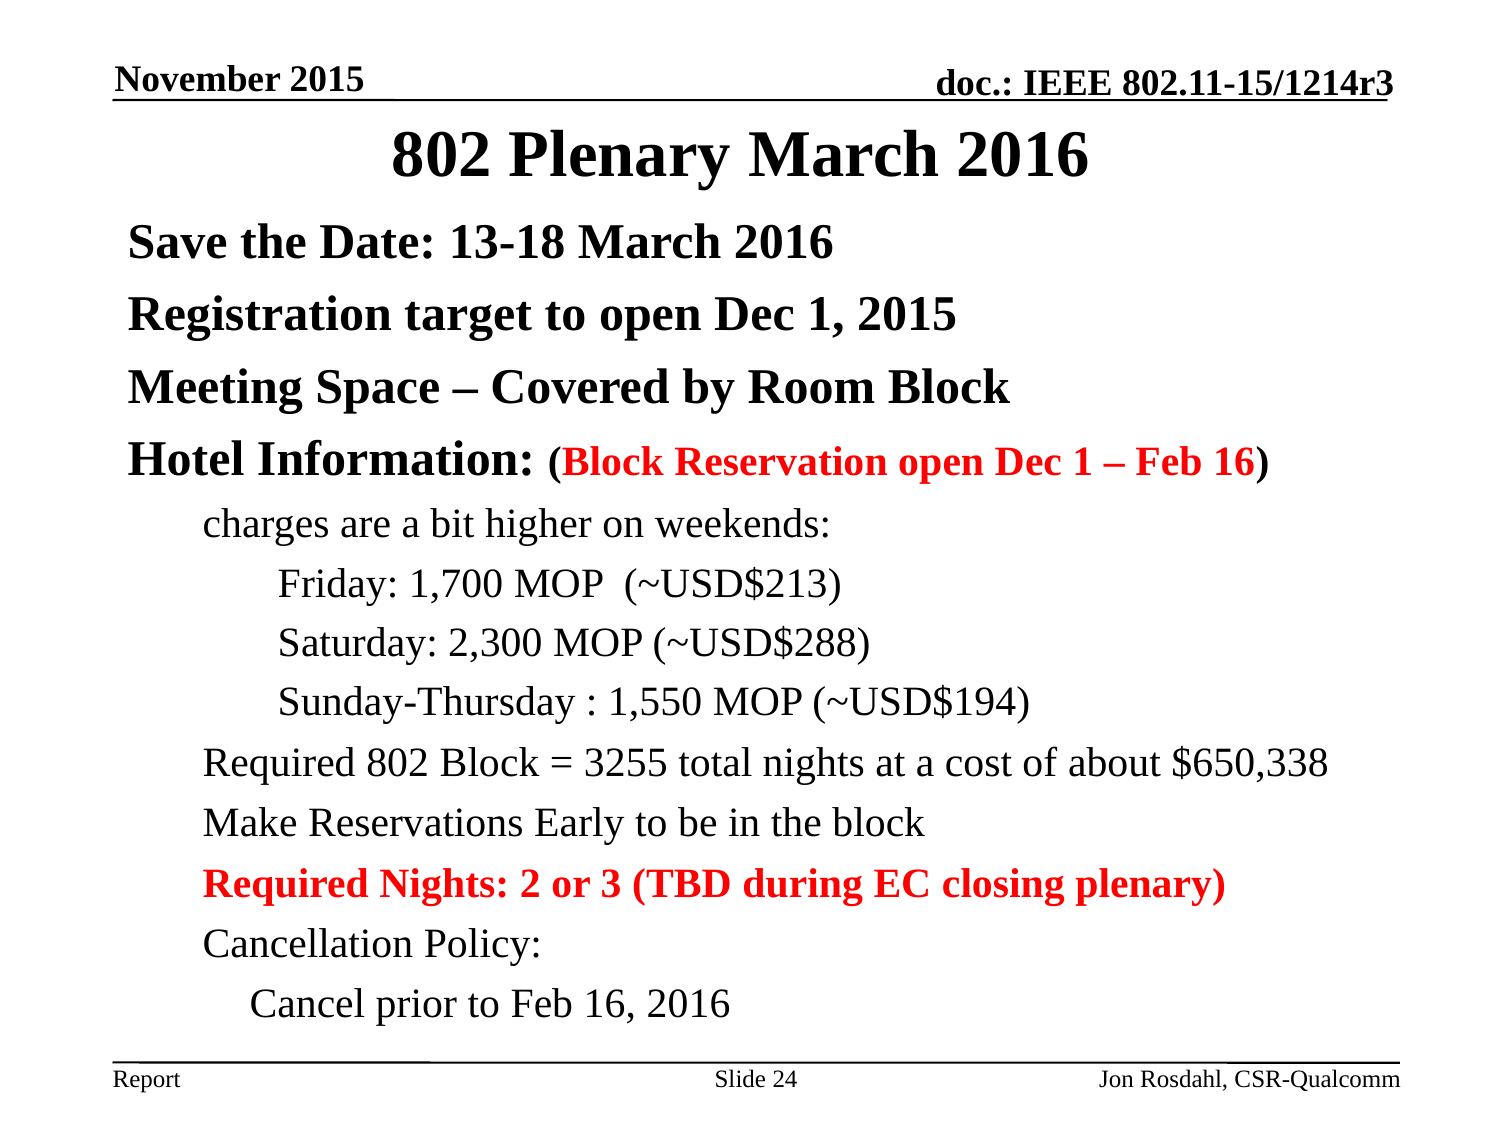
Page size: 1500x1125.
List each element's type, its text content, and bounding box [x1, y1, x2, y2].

footer Jon Rosdahl, CSR-Qualcomm [878, 1061, 1402, 1093]
slide_number Slide 24 [712, 1061, 800, 1123]
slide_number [114, 54, 423, 100]
list Save the Date: 13-18 March 2016 Registration target to open Dec 1, 2015 Meeting Space – Covered by Room Block Hotel Information: (Block Reservation open Dec 1 – Feb 16) charges are a bit higher on weekends: Friday: 1,700 MOP (~USD$213) Saturday: 2,300 MOP (~USD$288) Sunday-Thursday : 1,550 MOP (~USD$194) Required 802 Block = 3255 total nights at a cost of about $650,338 Make Reservations Early to be in the block Required Nights: 2 or 3 (TBD during EC closing plenary) Cancellation Policy: Cancel prior to Feb 16, 2016 [112, 200, 1388, 1051]
title 802 Plenary March 2016 [112, 112, 1388, 188]
